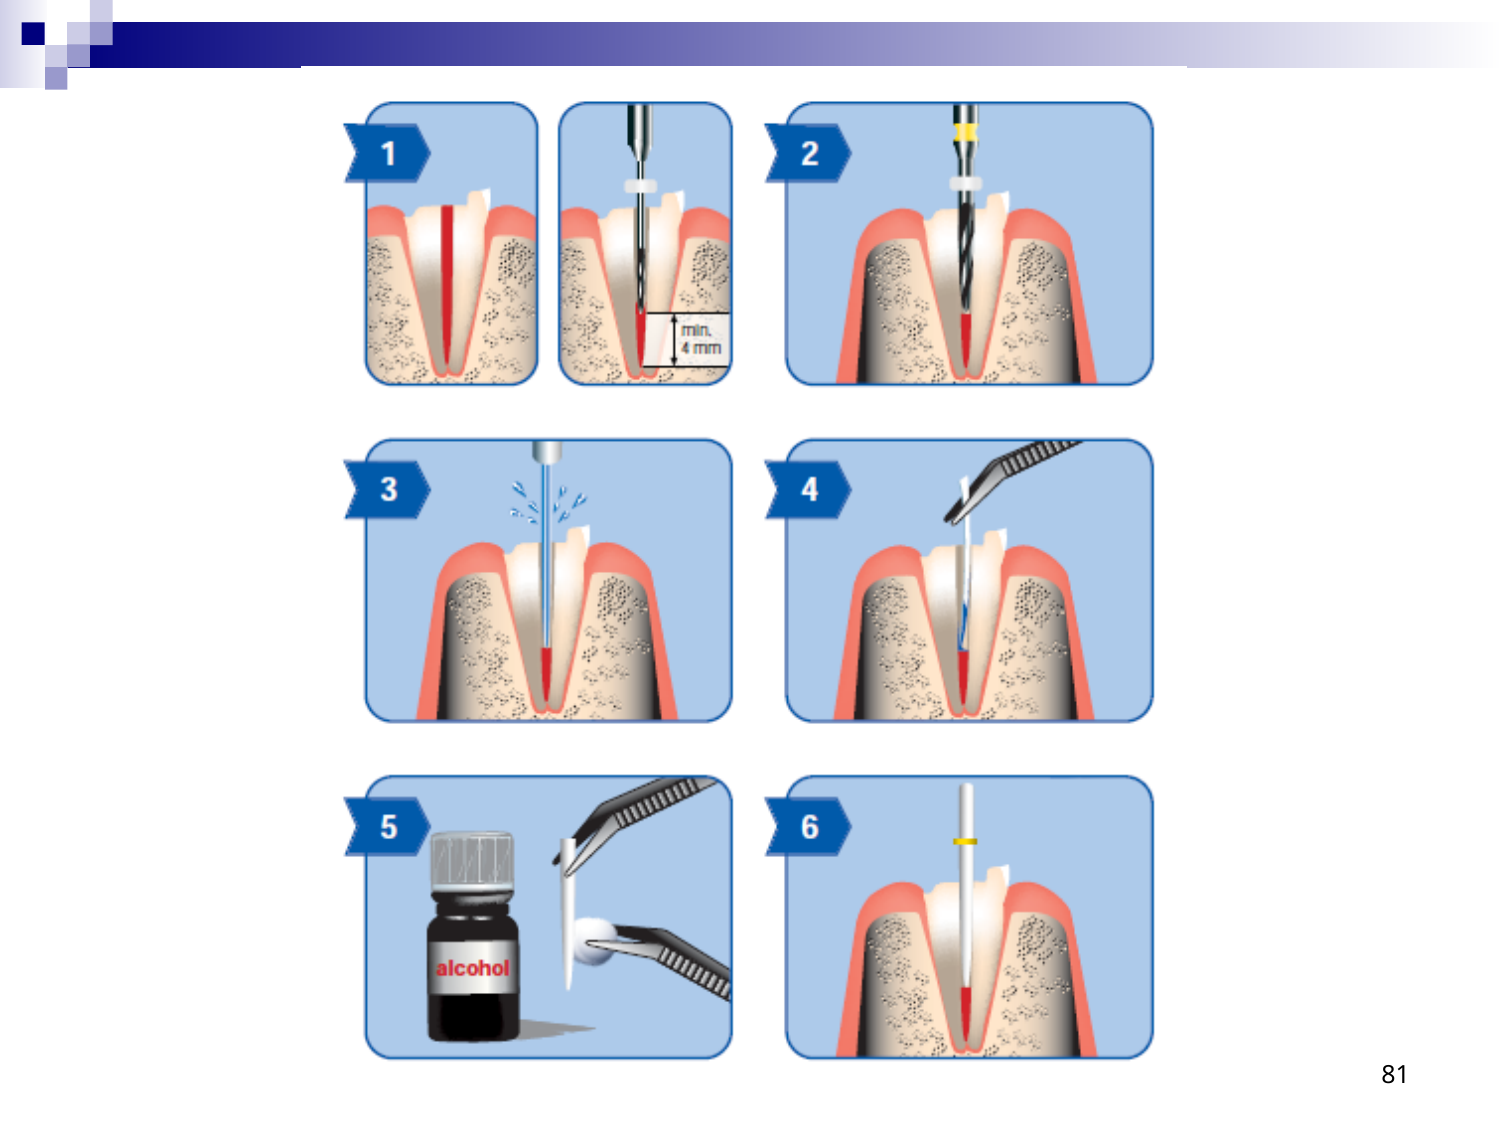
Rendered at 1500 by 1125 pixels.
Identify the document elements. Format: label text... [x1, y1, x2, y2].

picture [300, 66, 1188, 1103]
slide_number 81 [1192, 1024, 1426, 1101]
